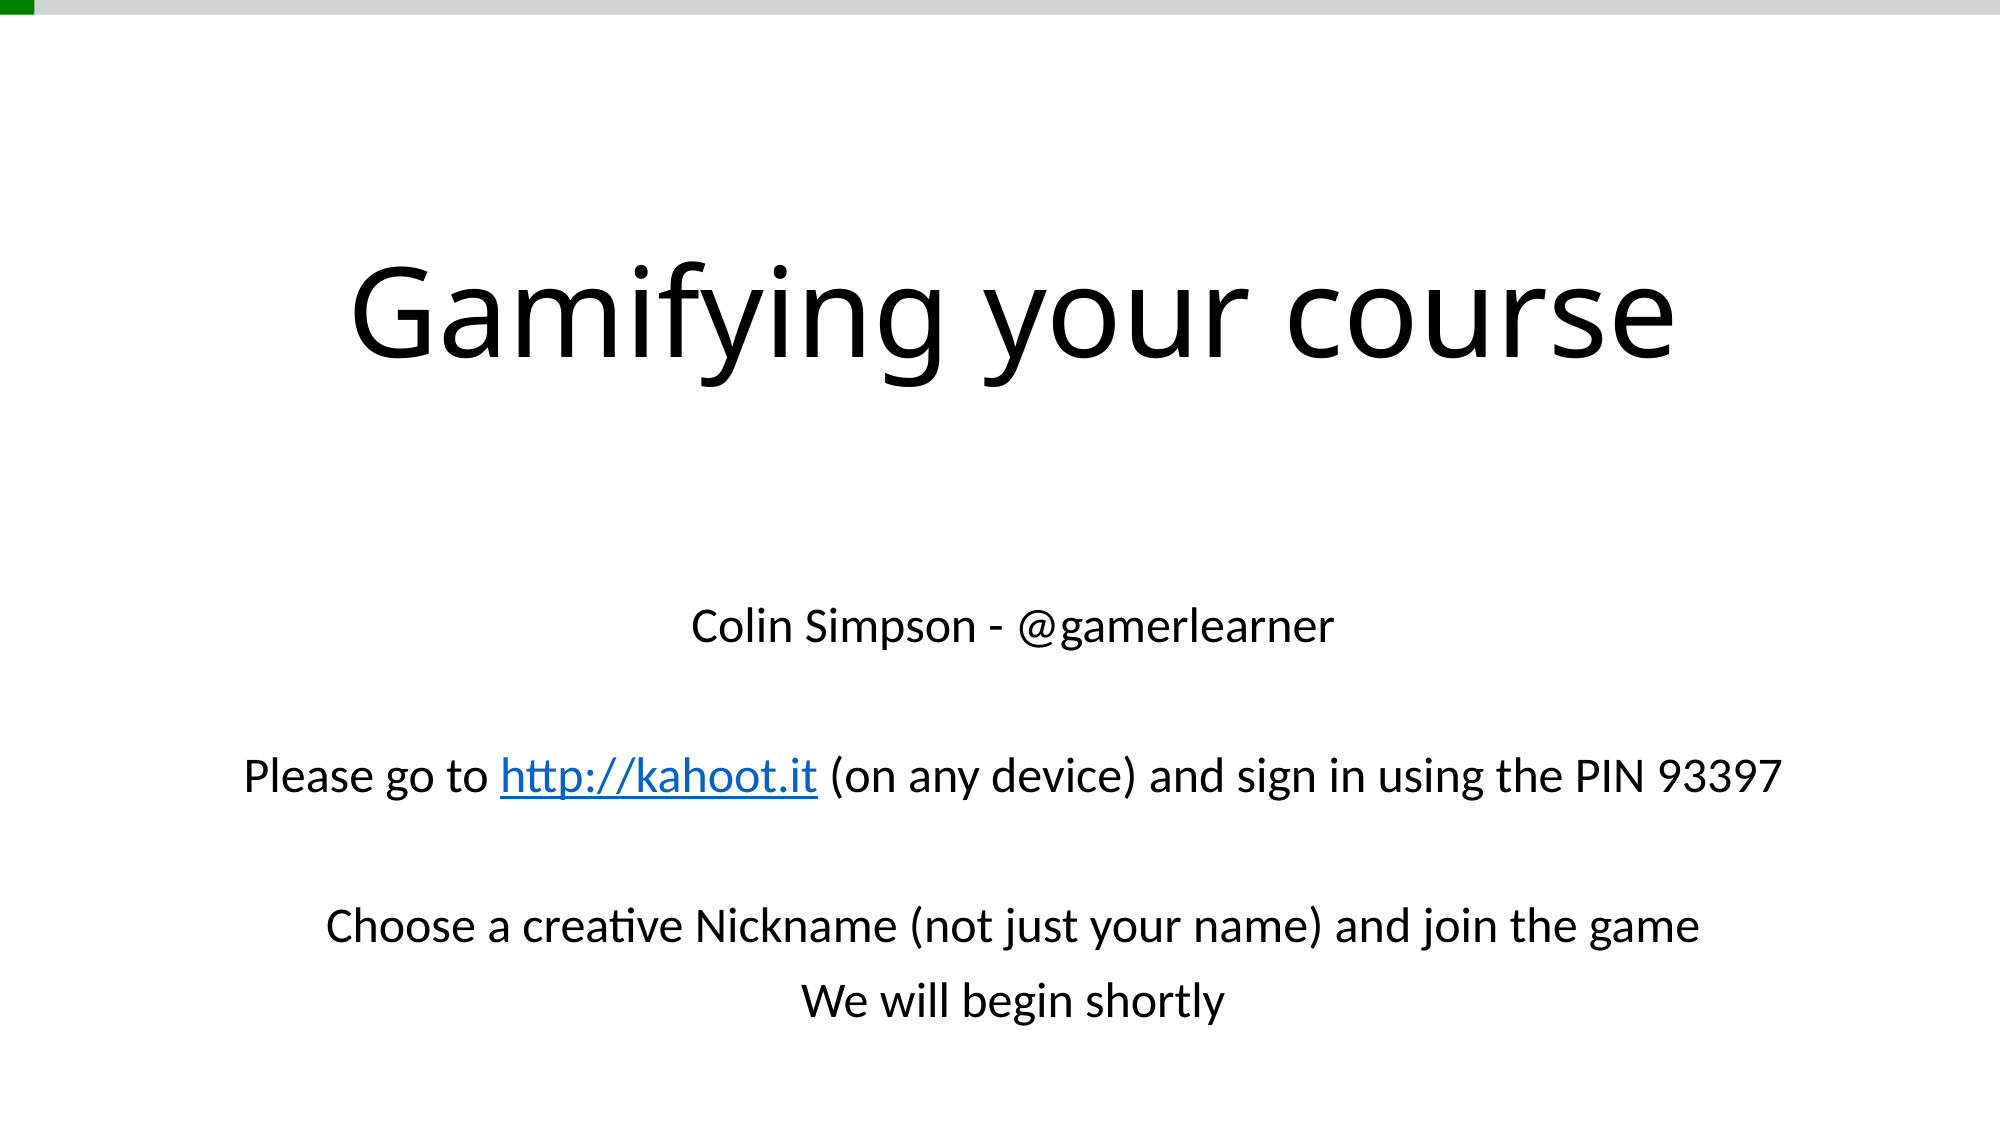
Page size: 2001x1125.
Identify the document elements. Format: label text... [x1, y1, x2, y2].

title Gamifying your course [263, 16, 1764, 392]
text_box [0, 0, 35, 16]
text_box [35, 0, 2000, 16]
subtitle Colin Simpson - @gamerlearner Please go to http://kahoot.it (on any device) and sign in using the PIN 93397 Choose a creative Nickname (not just your name) and join the game We will begin shortly [202, 592, 1825, 1041]
